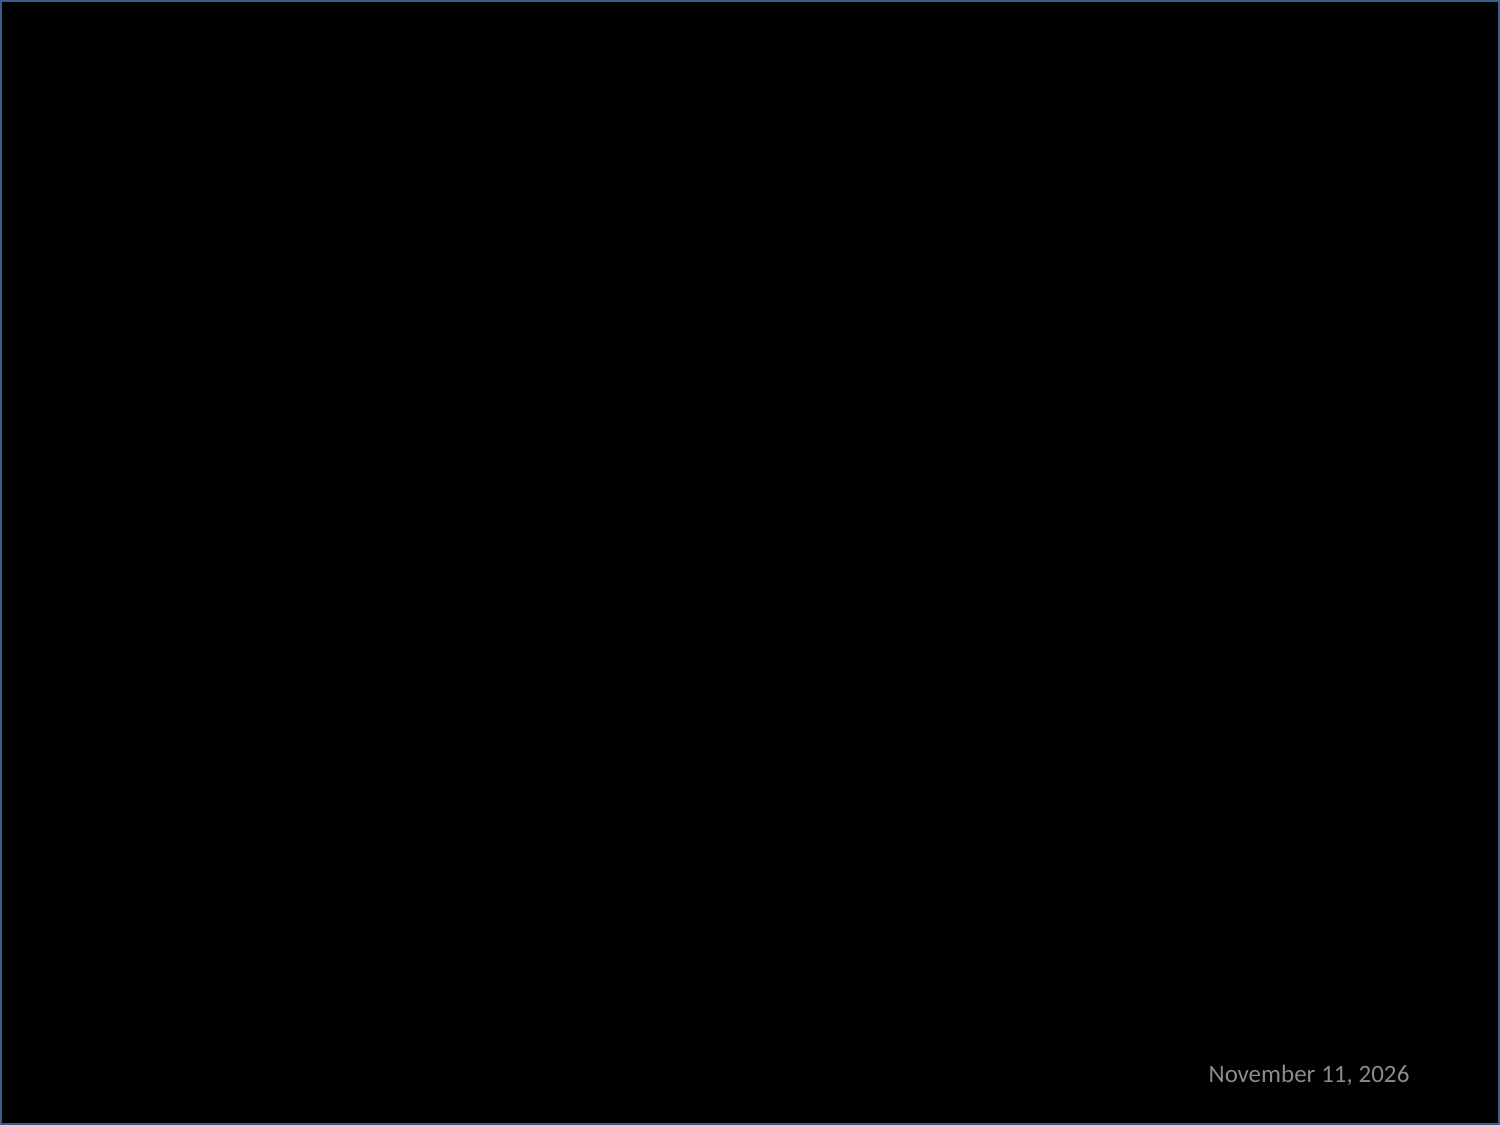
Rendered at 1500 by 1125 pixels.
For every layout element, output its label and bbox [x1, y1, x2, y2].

slide_number [1074, 1042, 1425, 1103]
text_box [0, 0, 1500, 1125]
